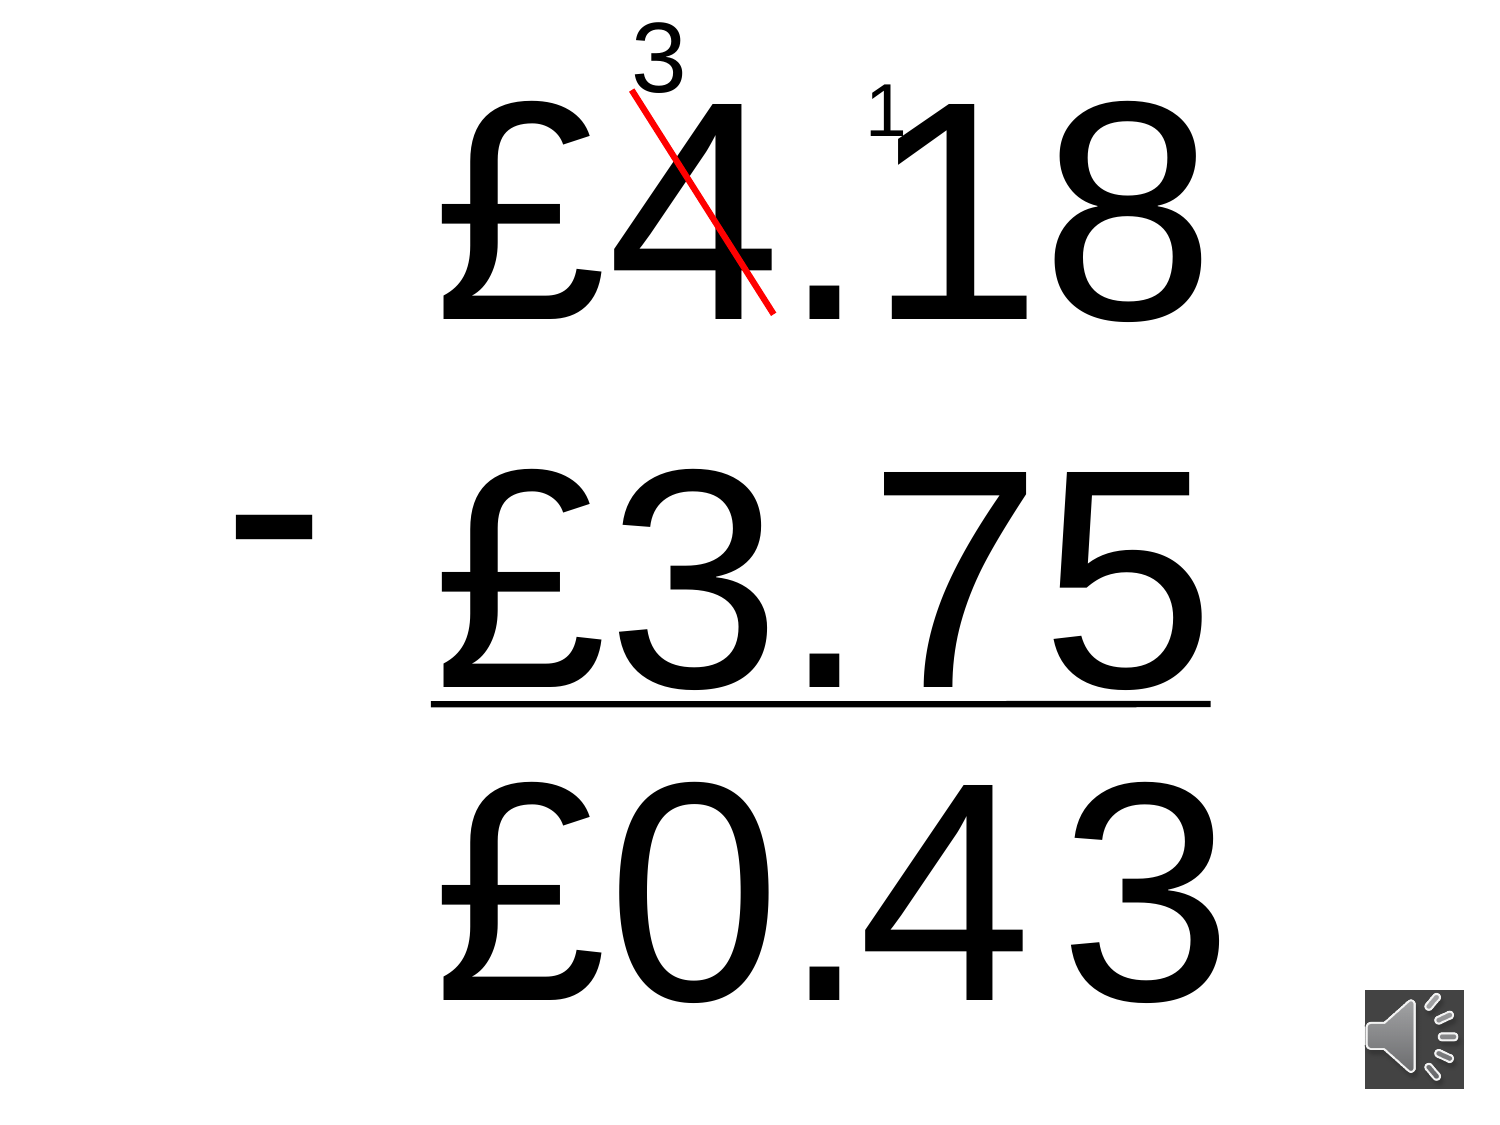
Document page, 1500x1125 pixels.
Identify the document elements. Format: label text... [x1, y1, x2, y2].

text_box 4 [951, 680, 1045, 1071]
text_box 1 [850, 54, 922, 159]
text_box 3 [616, 0, 687, 120]
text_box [631, 90, 774, 315]
text_box £4.18 [419, 0, 1231, 367]
text_box £3.75 [419, 367, 1231, 680]
text_box £0. [419, 680, 951, 1071]
text_box - [207, 290, 342, 681]
picture [1364, 989, 1465, 1090]
text_box 3 [1045, 680, 1247, 1071]
